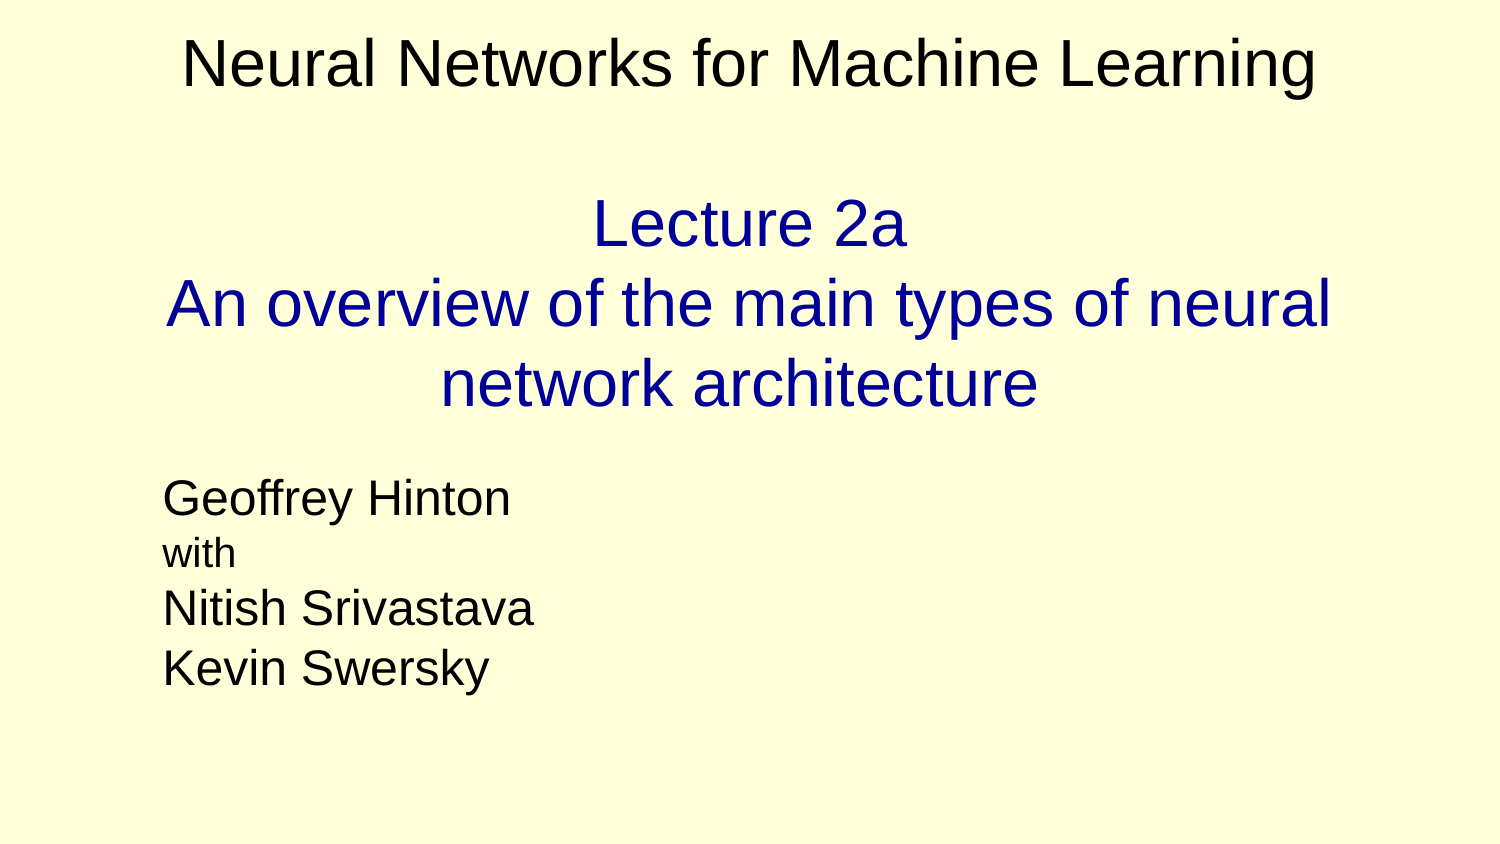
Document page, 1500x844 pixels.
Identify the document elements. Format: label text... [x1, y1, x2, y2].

title Neural Networks for Machine Learning Lecture 2a An overview of the main types of neural network architecture [112, 129, 1388, 311]
text_box Geoffrey Hinton with Nitish Srivastava Kevin Swersky [147, 457, 585, 703]
